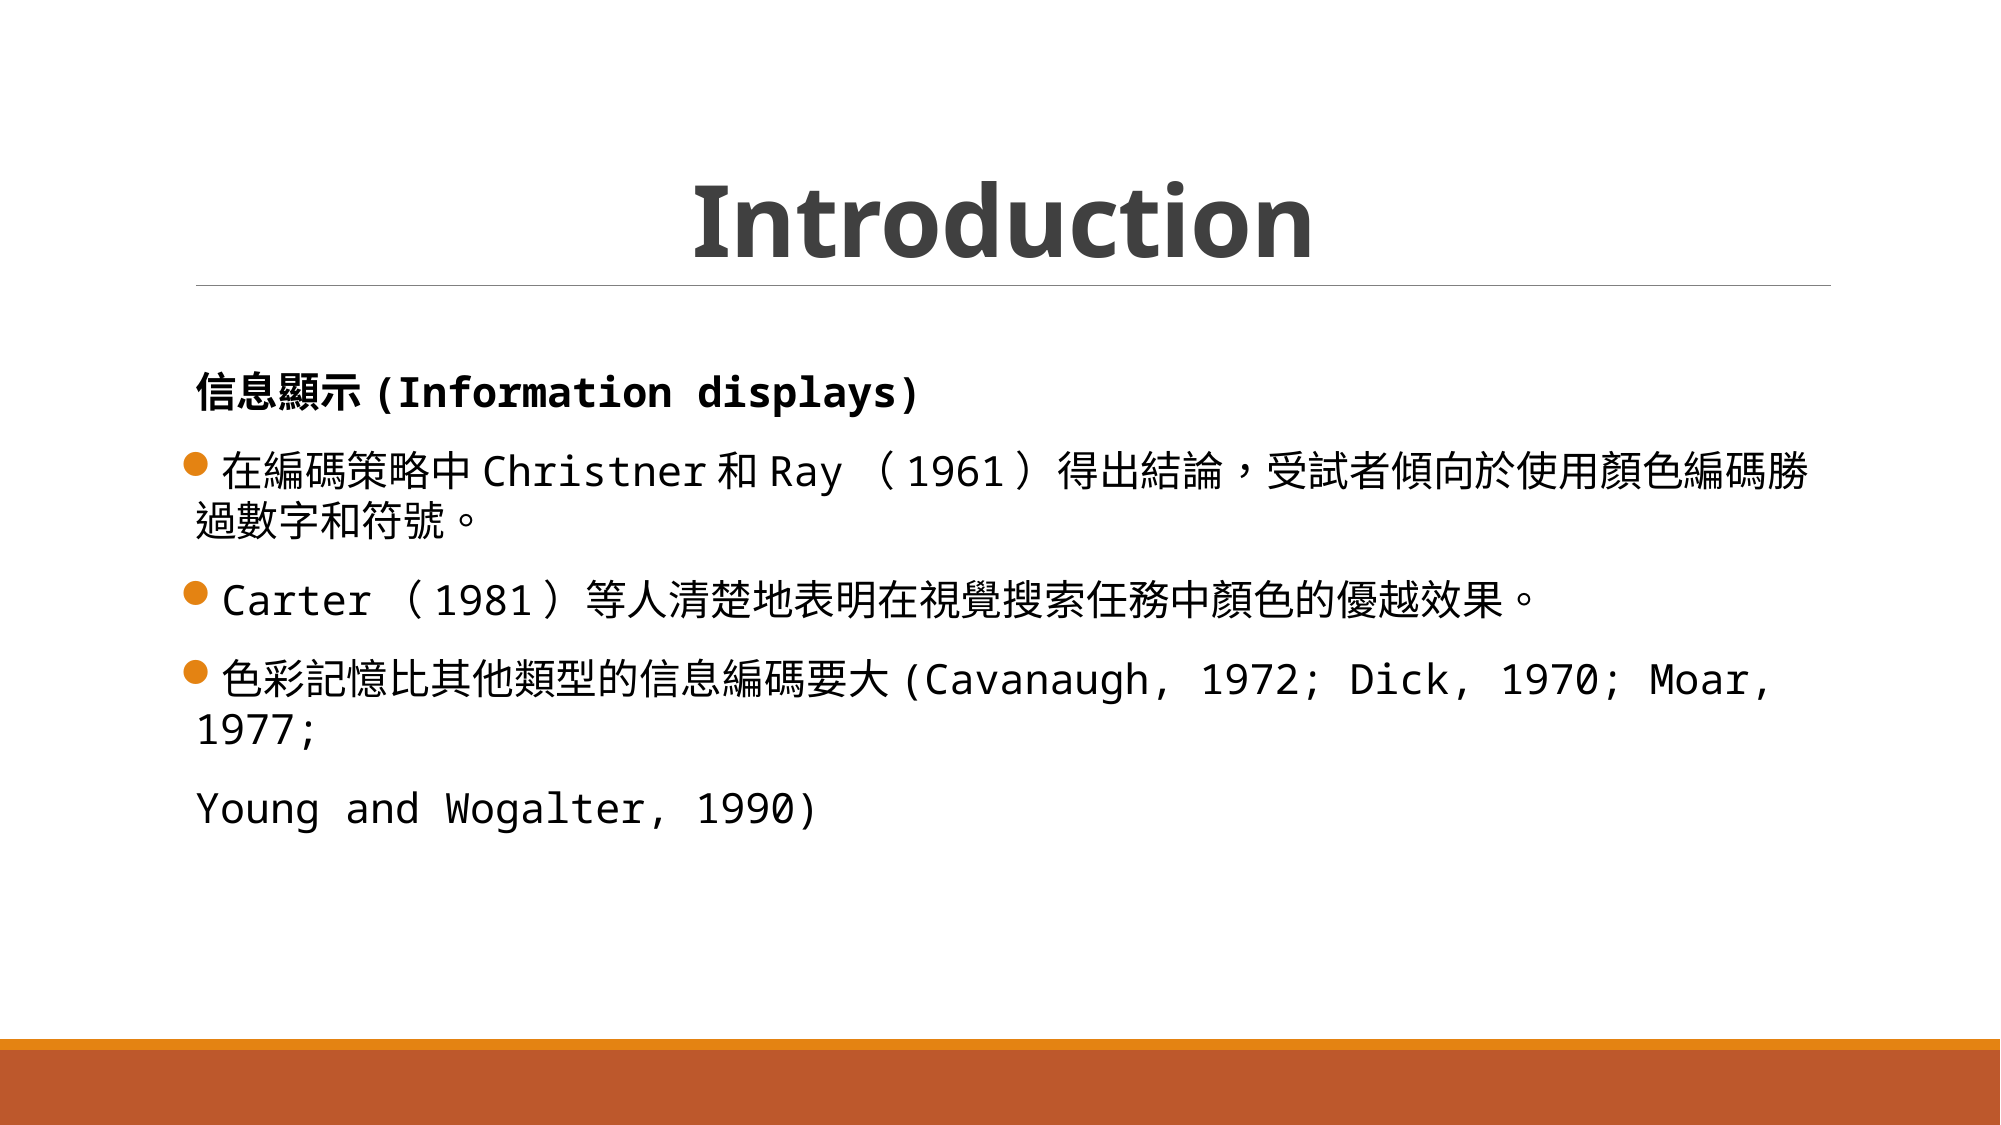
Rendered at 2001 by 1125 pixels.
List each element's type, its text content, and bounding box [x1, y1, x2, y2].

list 信息顯示(Information displays) 在編碼策略中Christner和Ray（1961）得出結論，受試者傾向於使用顏色編碼勝過數字和符號。 Carter（1981）等人清楚地表明在視覺搜索任務中顏色的優越效果。 色彩記憶比其他類型的信息編碼要大(Cavanaugh, 1972; Dick, 1970; Moar, 1977; Young and Wogalter, 1990) [180, 357, 1830, 962]
title Introduction [180, 47, 1830, 285]
